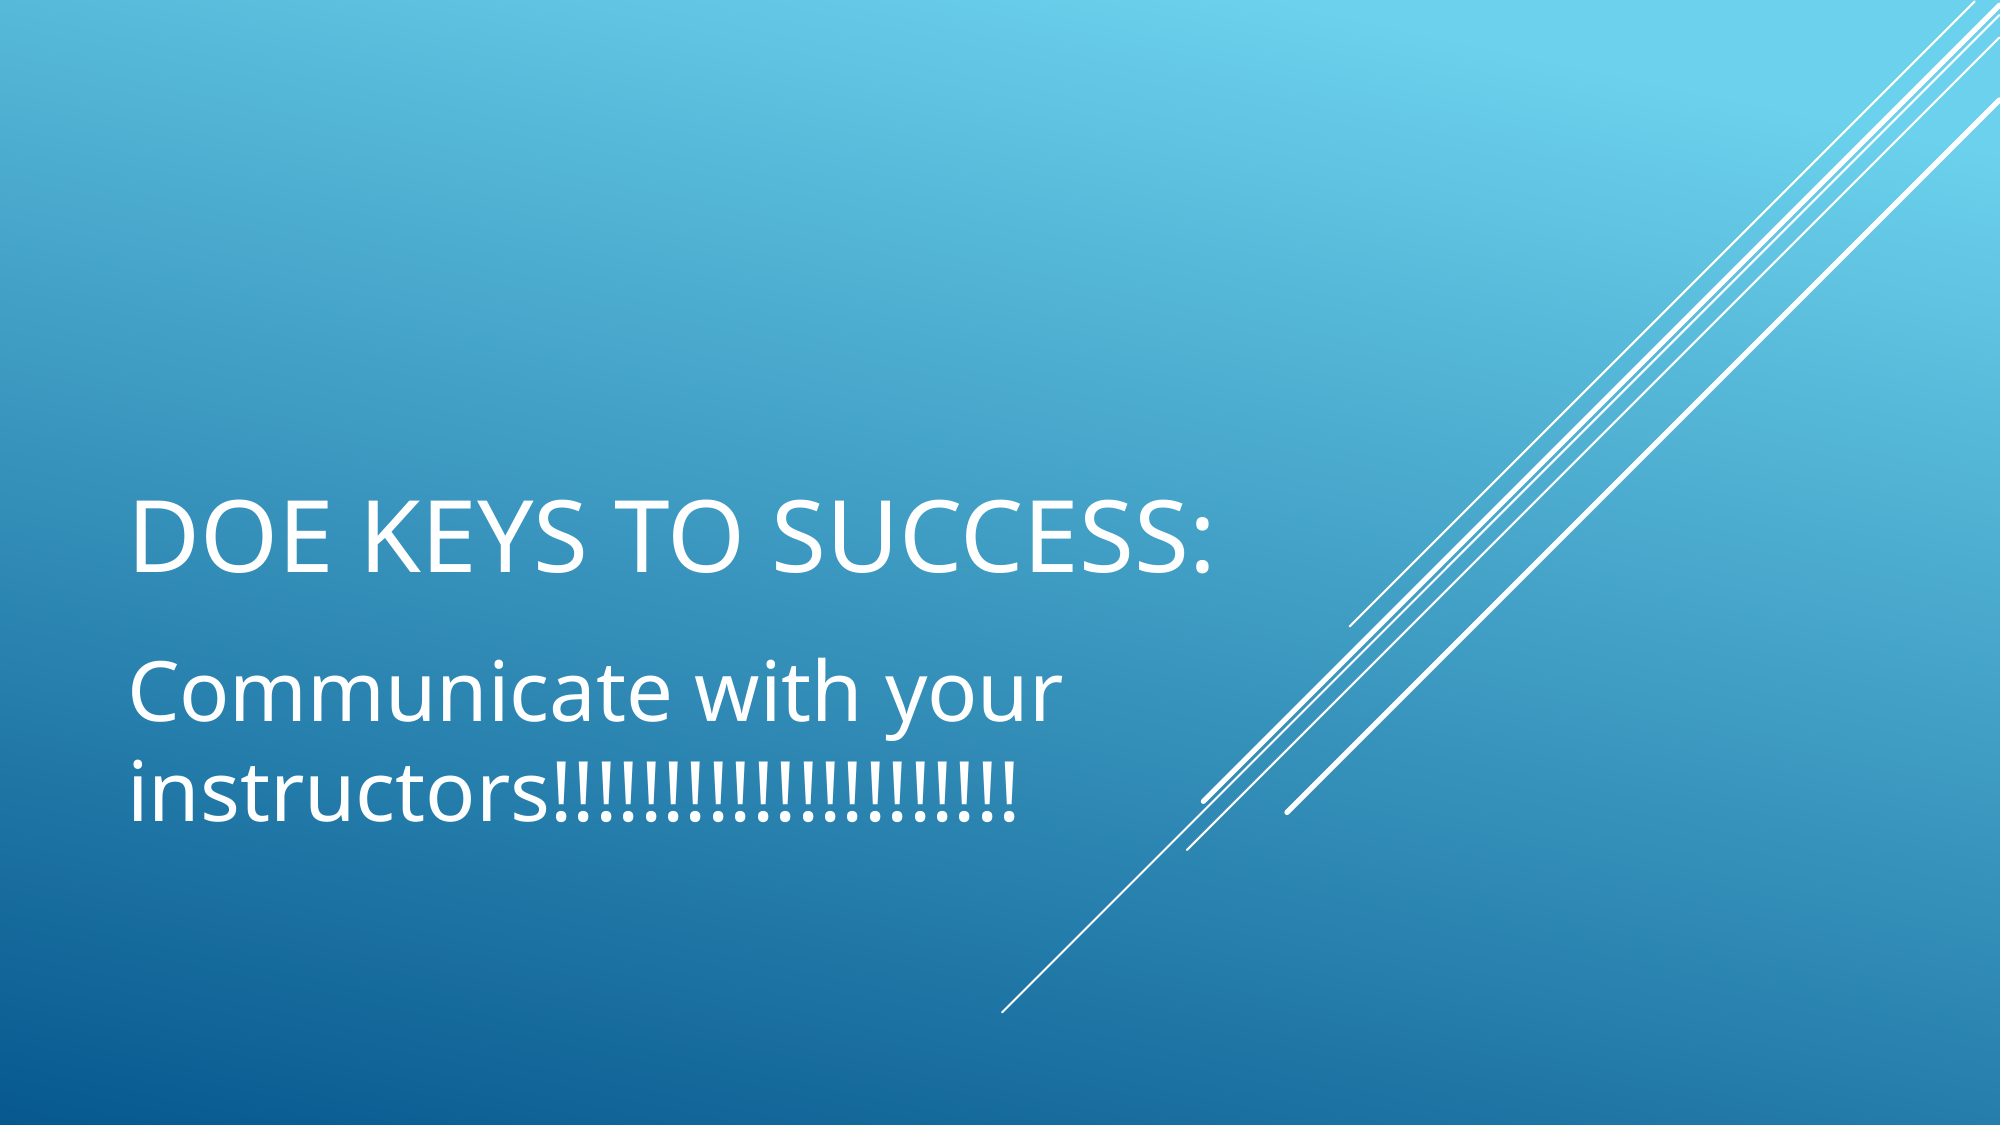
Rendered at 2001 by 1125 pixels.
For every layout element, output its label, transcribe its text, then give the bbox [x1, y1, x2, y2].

title DOE Keys to success: [112, 112, 1425, 600]
subtitle Communicate with your instructors!!!!!!!!!!!!!!!!!!!!! [112, 630, 1163, 950]
